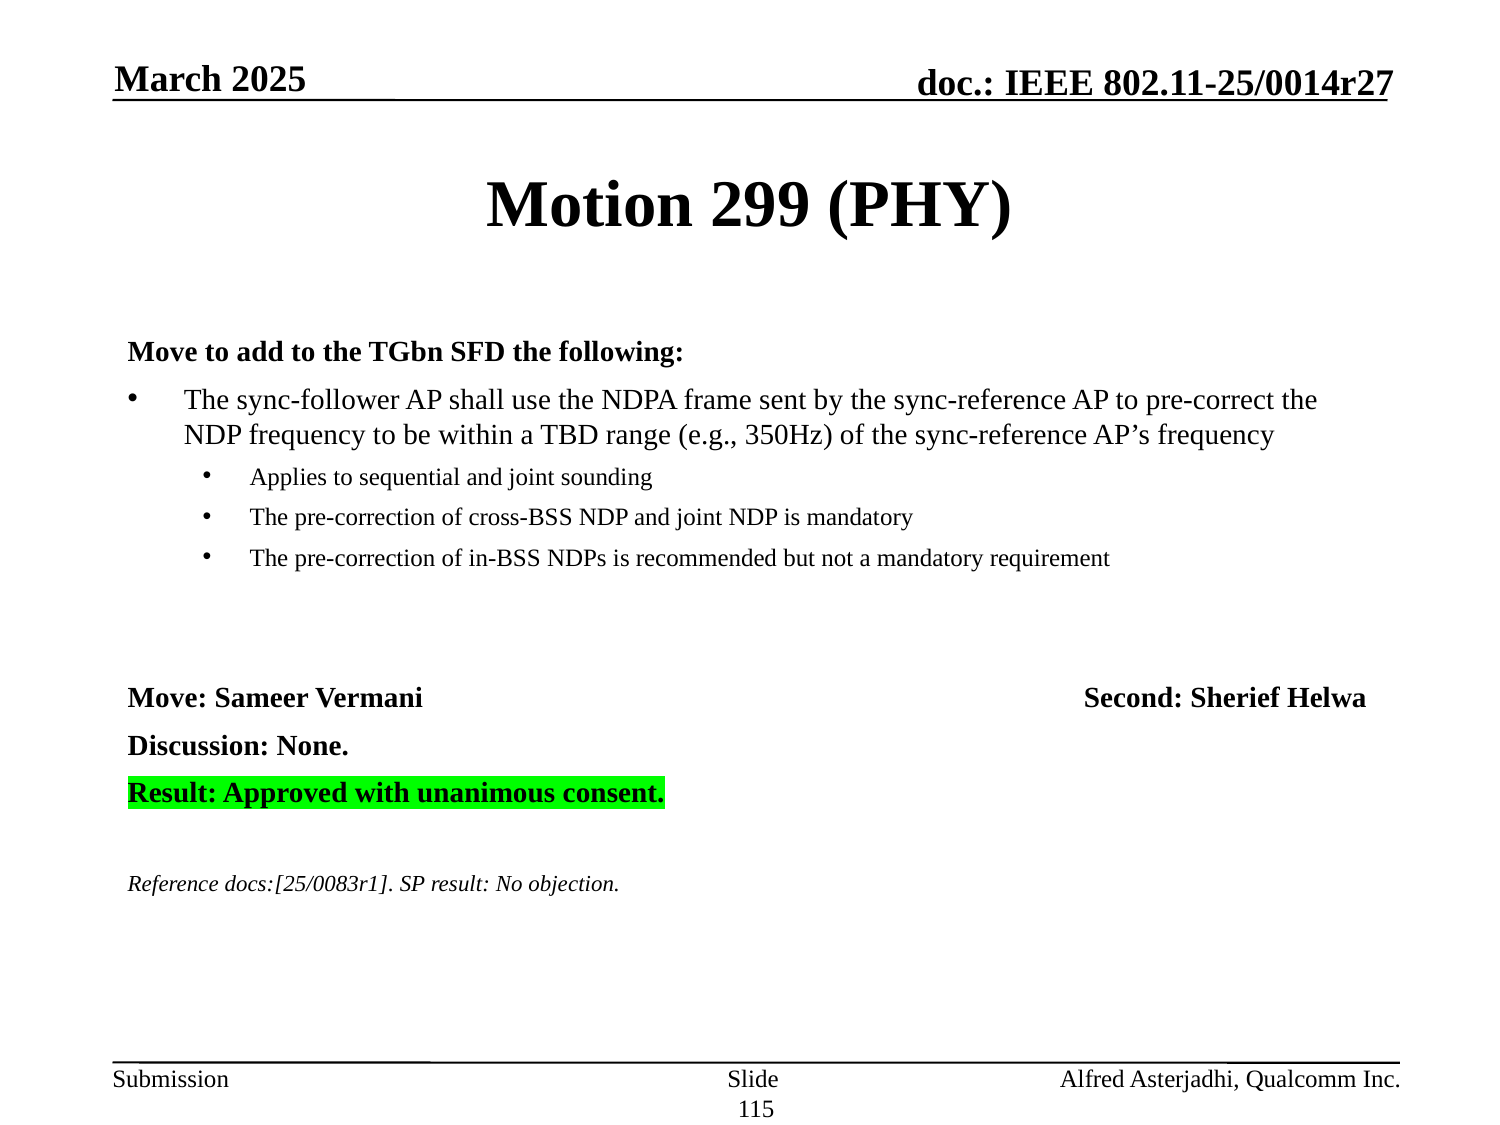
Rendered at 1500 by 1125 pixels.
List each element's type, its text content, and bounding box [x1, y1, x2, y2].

slide_number Slide 115 [712, 1061, 800, 1123]
list Move to add to the TGbn SFD the following: The sync-follower AP shall use the NDPA frame sent by the sync-reference AP to pre-correct the NDP frequency to be within a TBD range (e.g., 350Hz) of the sync-reference AP’s frequency Applies to sequential and joint sounding The pre-correction of cross-BSS NDP and joint NDP is mandatory The pre-correction of in-BSS NDPs is recommended but not a mandatory requirement Move: Sameer Vermani Second: Sherief Helwa Discussion: None. Result: Approved with unanimous consent. Reference docs:[25/0083r1]. SP result: No objection. [112, 324, 1388, 1063]
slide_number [114, 54, 423, 100]
footer Alfred Asterjadhi, Qualcomm Inc. [878, 1061, 1402, 1093]
title Motion 299 (PHY) [112, 112, 1388, 288]
